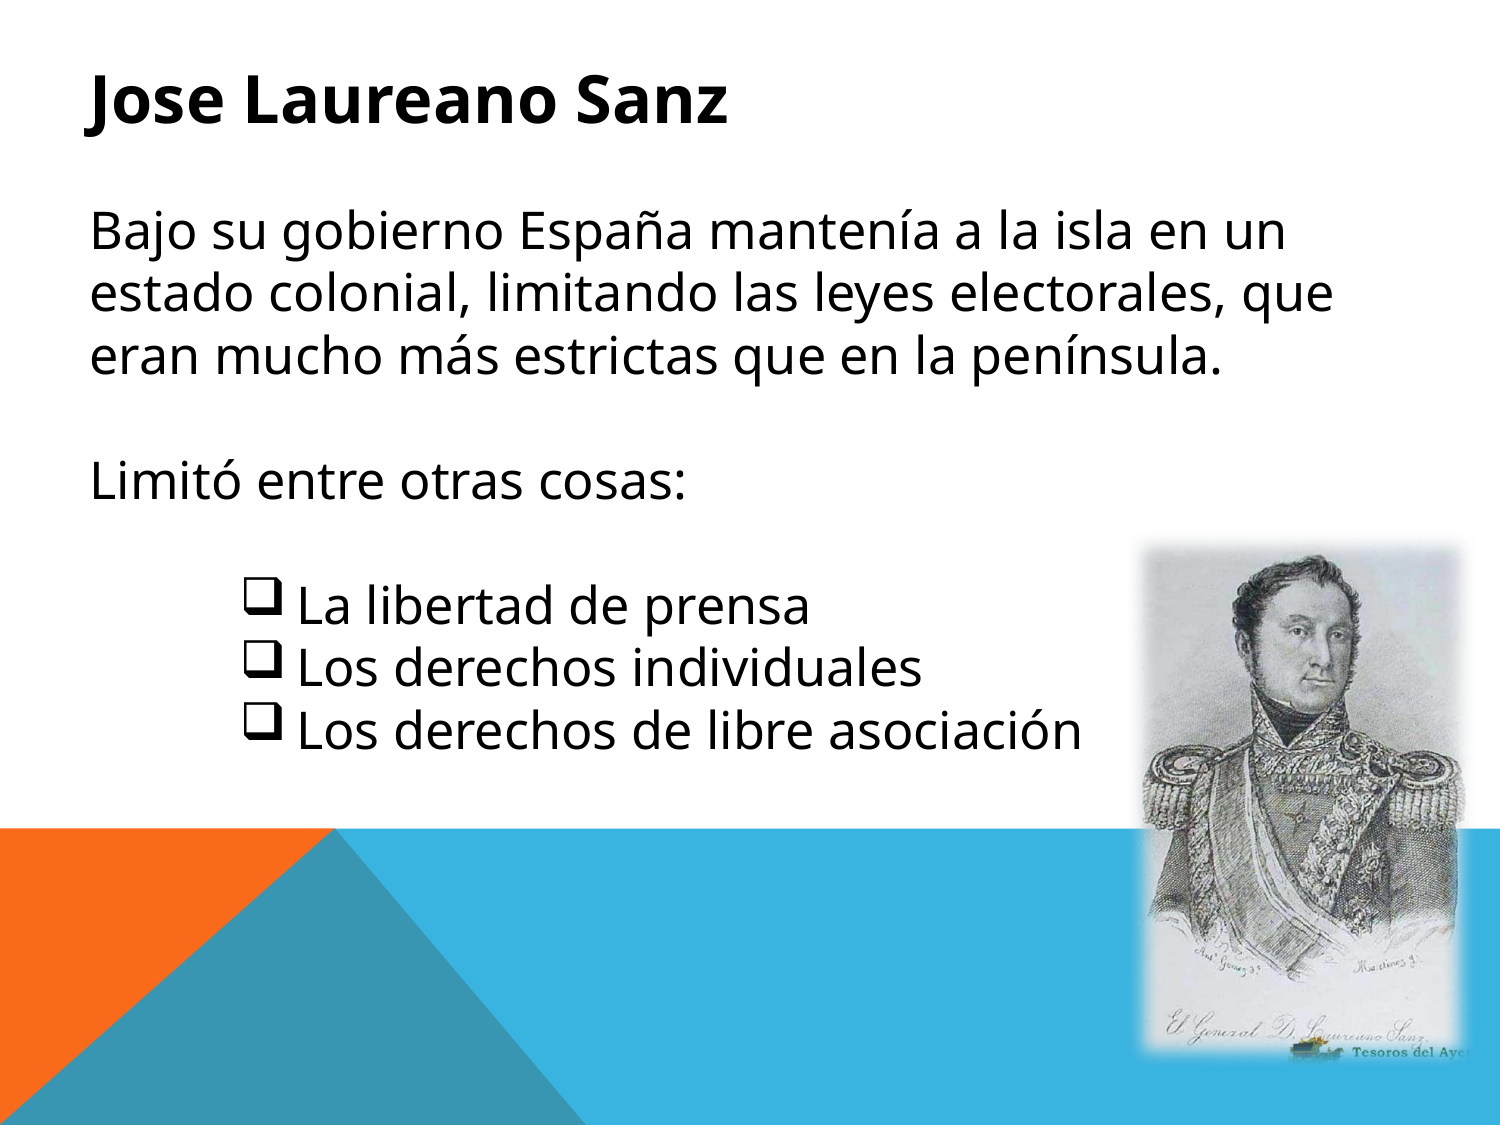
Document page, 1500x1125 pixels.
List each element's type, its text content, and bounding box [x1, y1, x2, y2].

picture [1124, 529, 1478, 1070]
text_box Jose Laureano Sanz Bajo su gobierno España mantenía a la isla en un estado colonial, limitando las leyes electorales, que eran mucho más estrictas que en la península. Limitó entre otras cosas: La libertad de prensa Los derechos individuales Los derechos de libre asociación [75, 49, 1450, 767]
